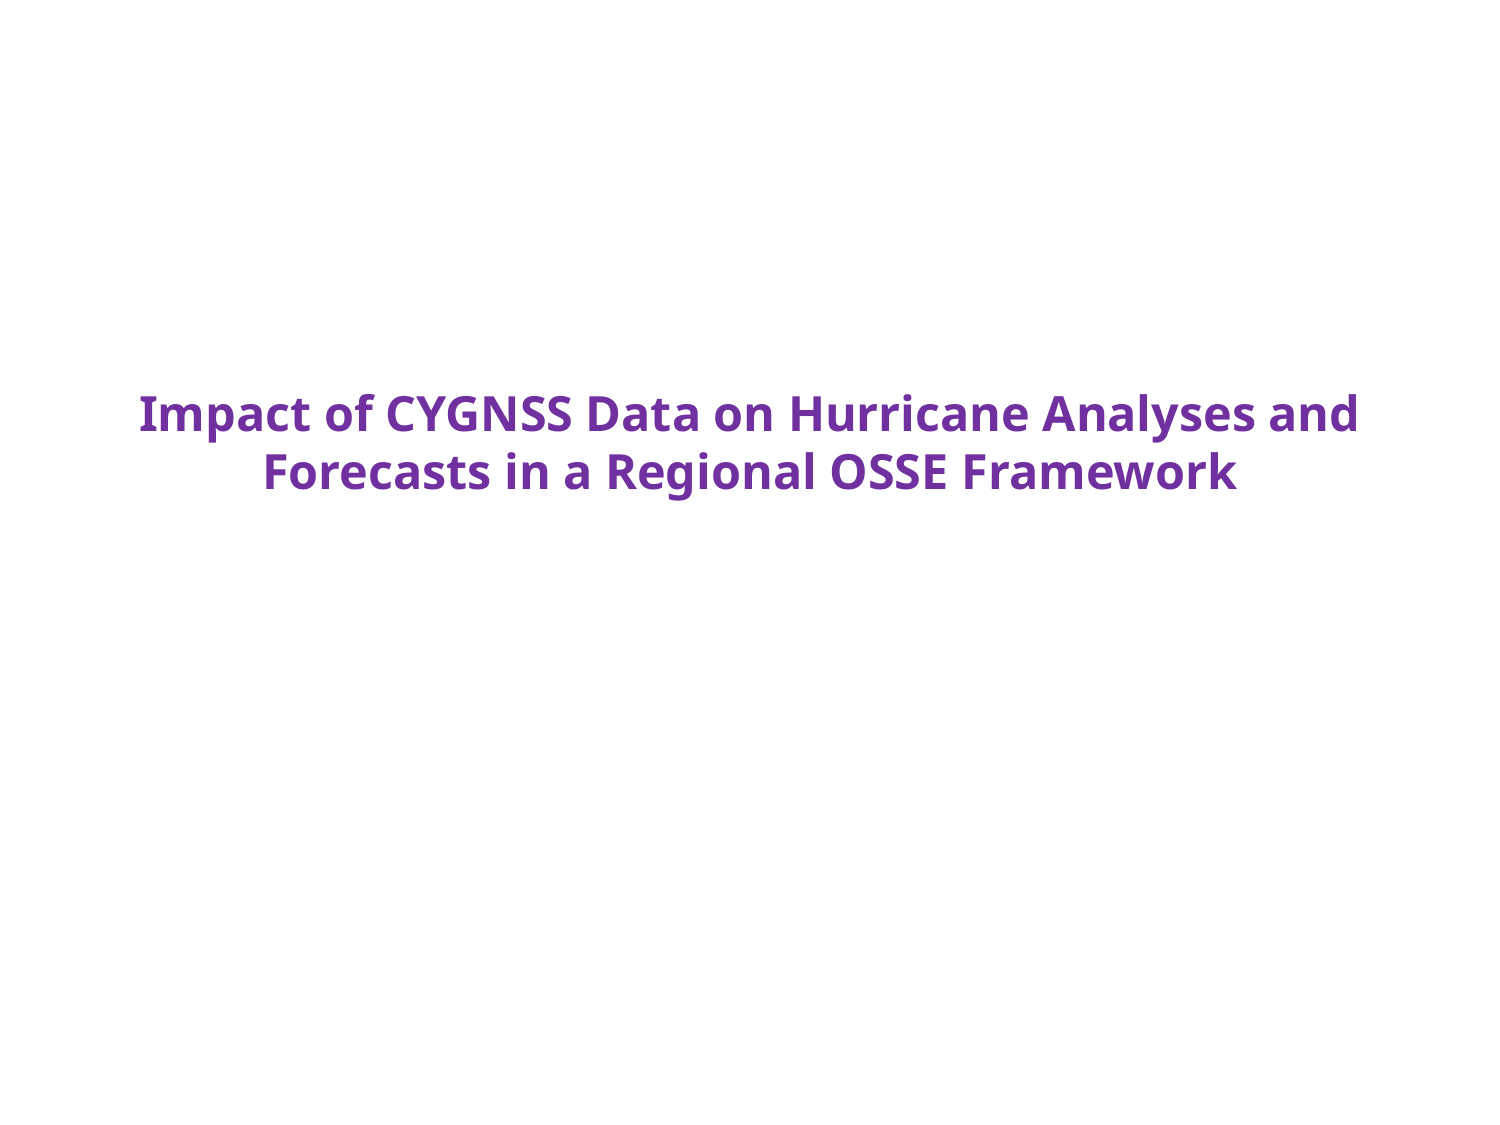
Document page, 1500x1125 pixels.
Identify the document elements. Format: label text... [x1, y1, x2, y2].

title Impact of CYGNSS Data on Hurricane Analyses and Forecasts in a Regional OSSE Framework [112, 349, 1388, 591]
